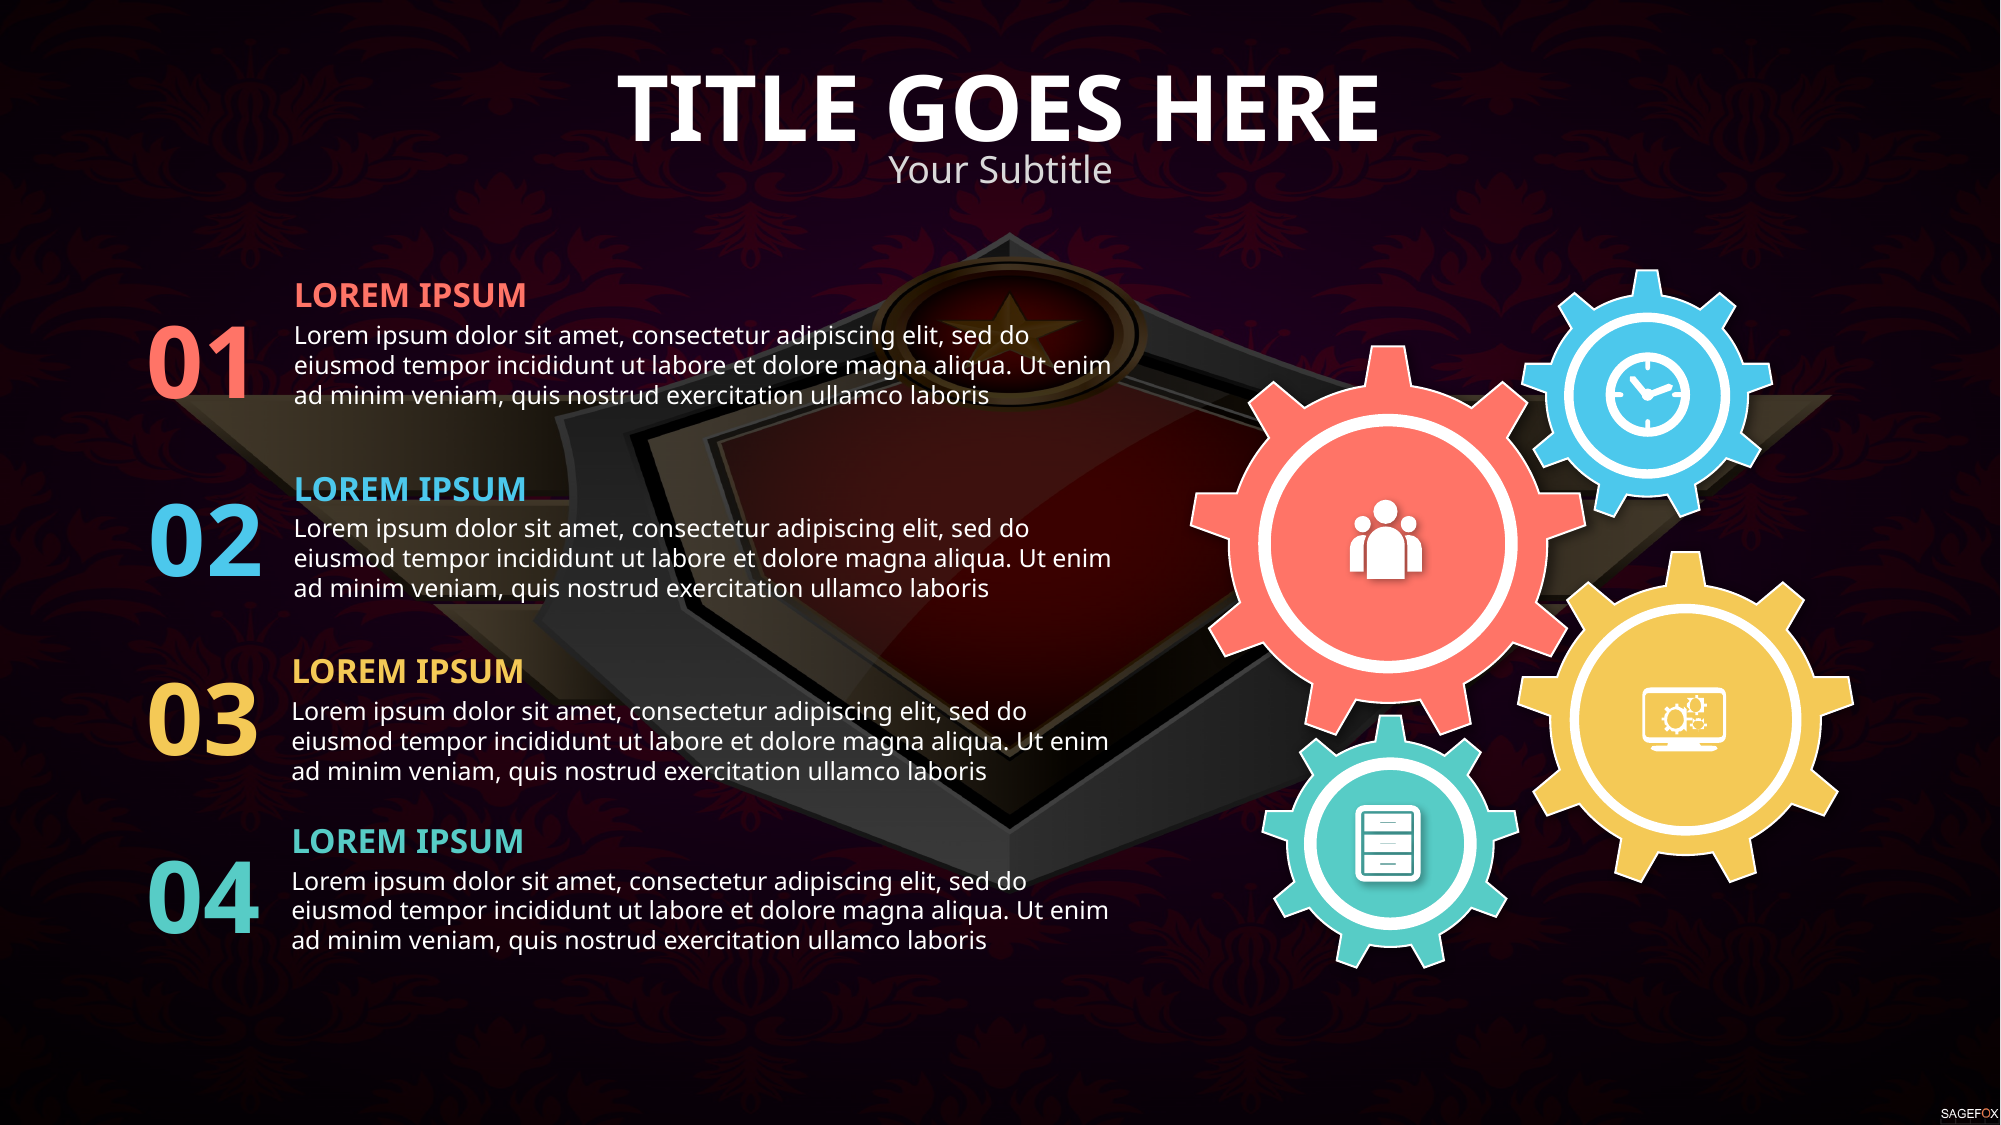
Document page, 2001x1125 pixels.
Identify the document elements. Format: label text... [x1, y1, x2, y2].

text_box LOREM IPSUM Lorem ipsum dolor sit amet, consectetur adipiscing elit, sed do eiusmod tempor incididunt ut labore et dolore magna aliqua. Ut enim ad minim veniam, quis nostrud exercitation ullamco laboris [279, 267, 1152, 417]
picture [0, 0, 2001, 1125]
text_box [1188, 344, 1588, 743]
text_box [548, 42, 1452, 199]
text_box 03 [146, 654, 261, 775]
text_box LOREM IPSUM Lorem ipsum dolor sit amet, consectetur adipiscing elit, sed do eiusmod tempor incididunt ut labore et dolore magna aliqua. Ut enim ad minim veniam, quis nostrud exercitation ullamco laboris [276, 812, 1149, 963]
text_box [1520, 269, 1774, 522]
text_box LOREM IPSUM Lorem ipsum dolor sit amet, consectetur adipiscing elit, sed do eiusmod tempor incididunt ut labore et dolore magna aliqua. Ut enim ad minim veniam, quis nostrud exercitation ullamco laboris [276, 643, 1149, 793]
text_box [1516, 550, 1855, 889]
text_box 04 [146, 833, 262, 954]
text_box 02 [148, 476, 264, 597]
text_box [1261, 714, 1520, 973]
text_box LOREM IPSUM Lorem ipsum dolor sit amet, consectetur adipiscing elit, sed do eiusmod tempor incididunt ut labore et dolore magna aliqua. Ut enim ad minim veniam, quis nostrud exercitation ullamco laboris [279, 460, 1151, 611]
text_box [1642, 687, 1727, 752]
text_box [1605, 352, 1691, 437]
text_box 01 [146, 298, 262, 419]
